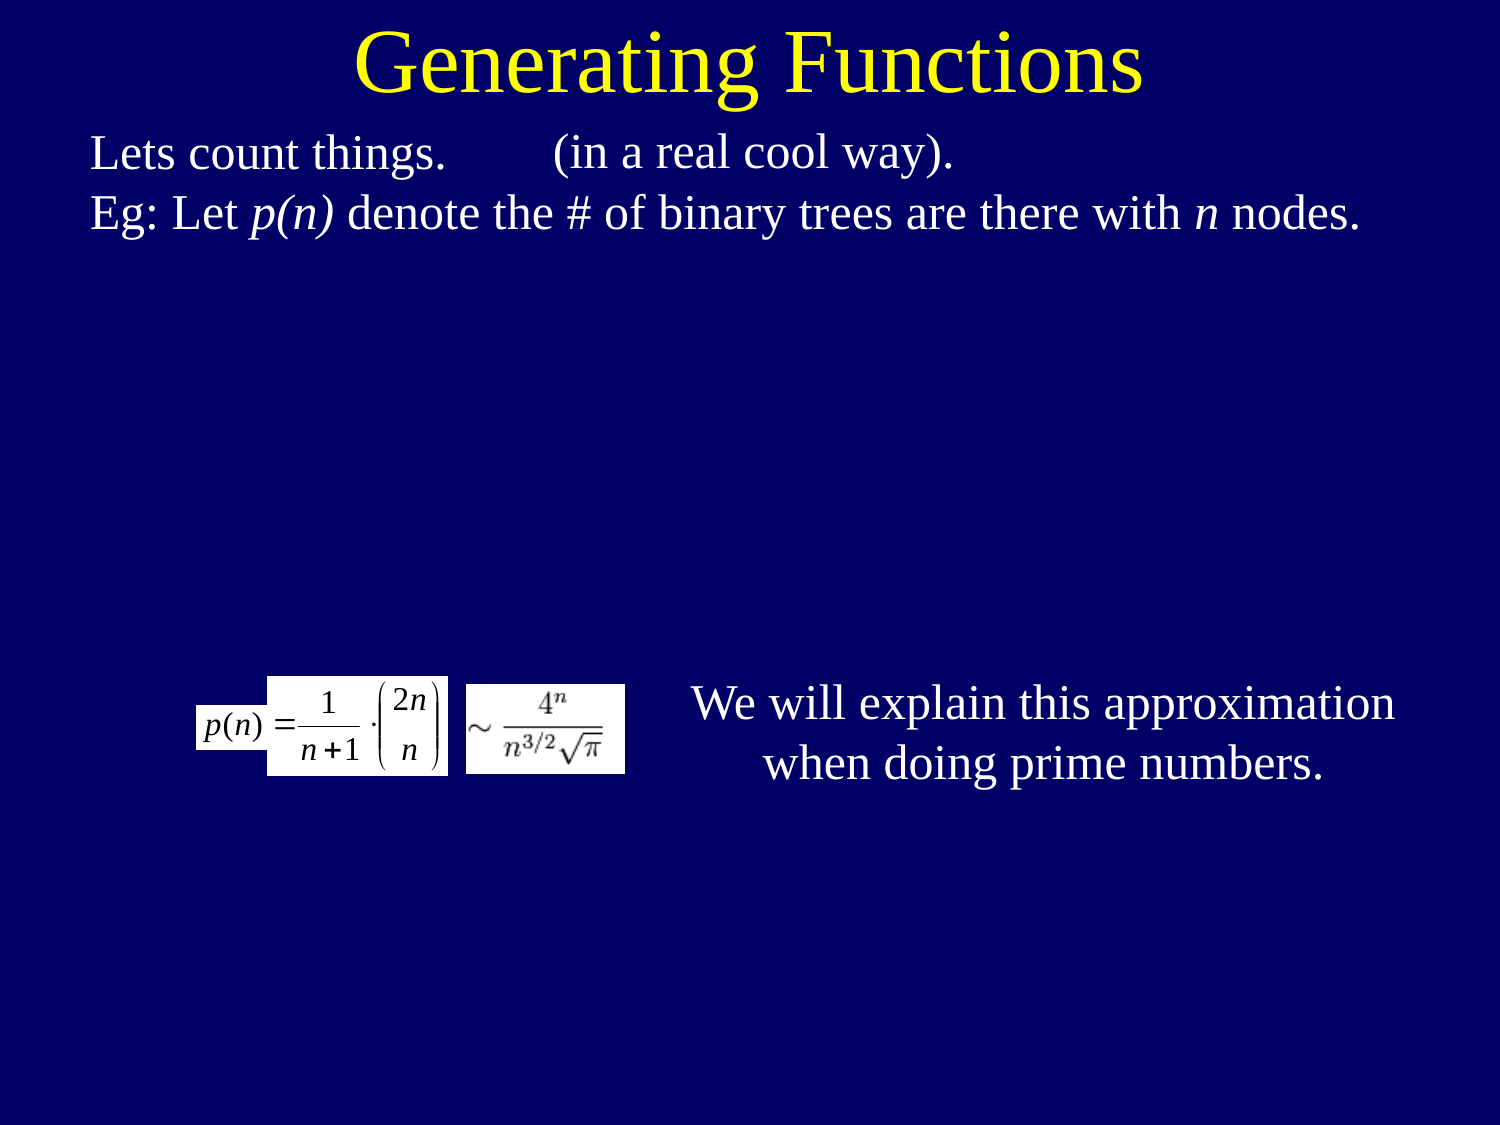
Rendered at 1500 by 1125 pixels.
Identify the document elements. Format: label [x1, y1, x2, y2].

picture [466, 684, 625, 774]
text_box [195, 675, 448, 777]
text_box [675, 662, 1412, 798]
text_box [70, 0, 1394, 249]
